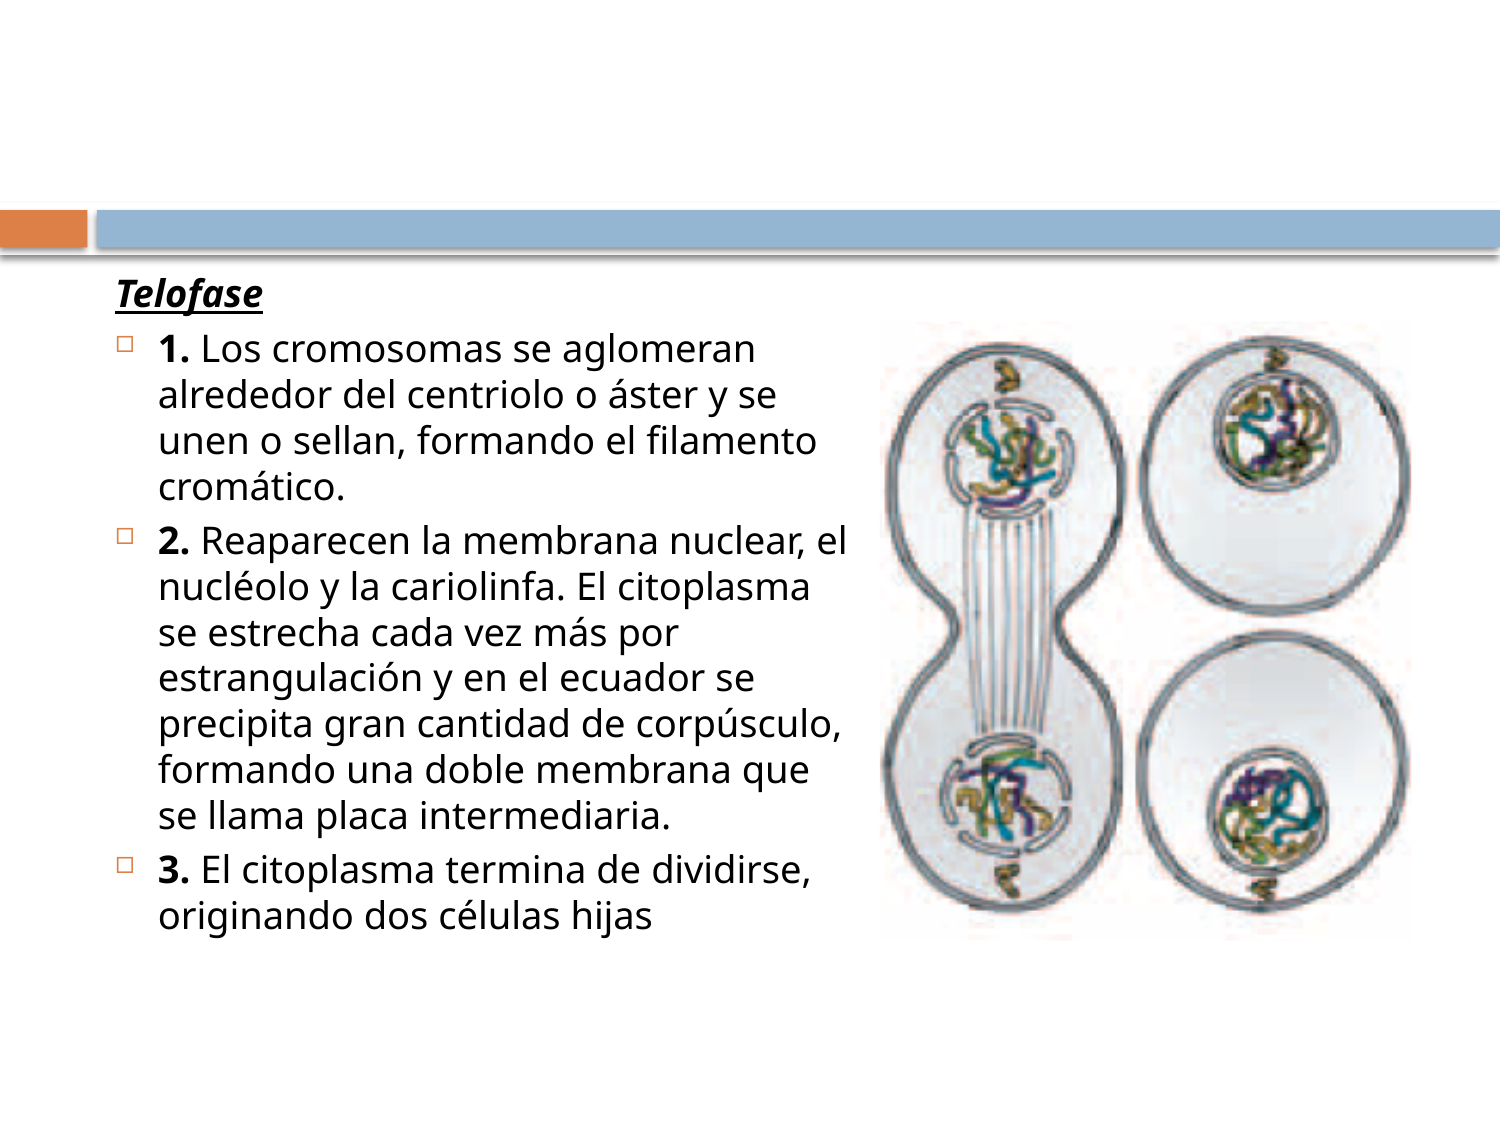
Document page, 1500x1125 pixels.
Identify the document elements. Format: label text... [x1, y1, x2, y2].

picture [879, 314, 1412, 941]
list Telofase 1. Los cromosomas se aglomeran alrededor del centriolo o áster y se unen o sellan, formando el filamento cromático. 2. Reaparecen la membrana nuclear, el nucléolo y la cariolinfa. El citoplasma se estrecha cada vez más por estrangulación y en el ecuador se precipita gran cantidad de corpúsculo, formando una doble membrana que se llama placa intermediaria. 3. El citoplasma termina de dividirse, originando dos células hijas [100, 262, 869, 1000]
